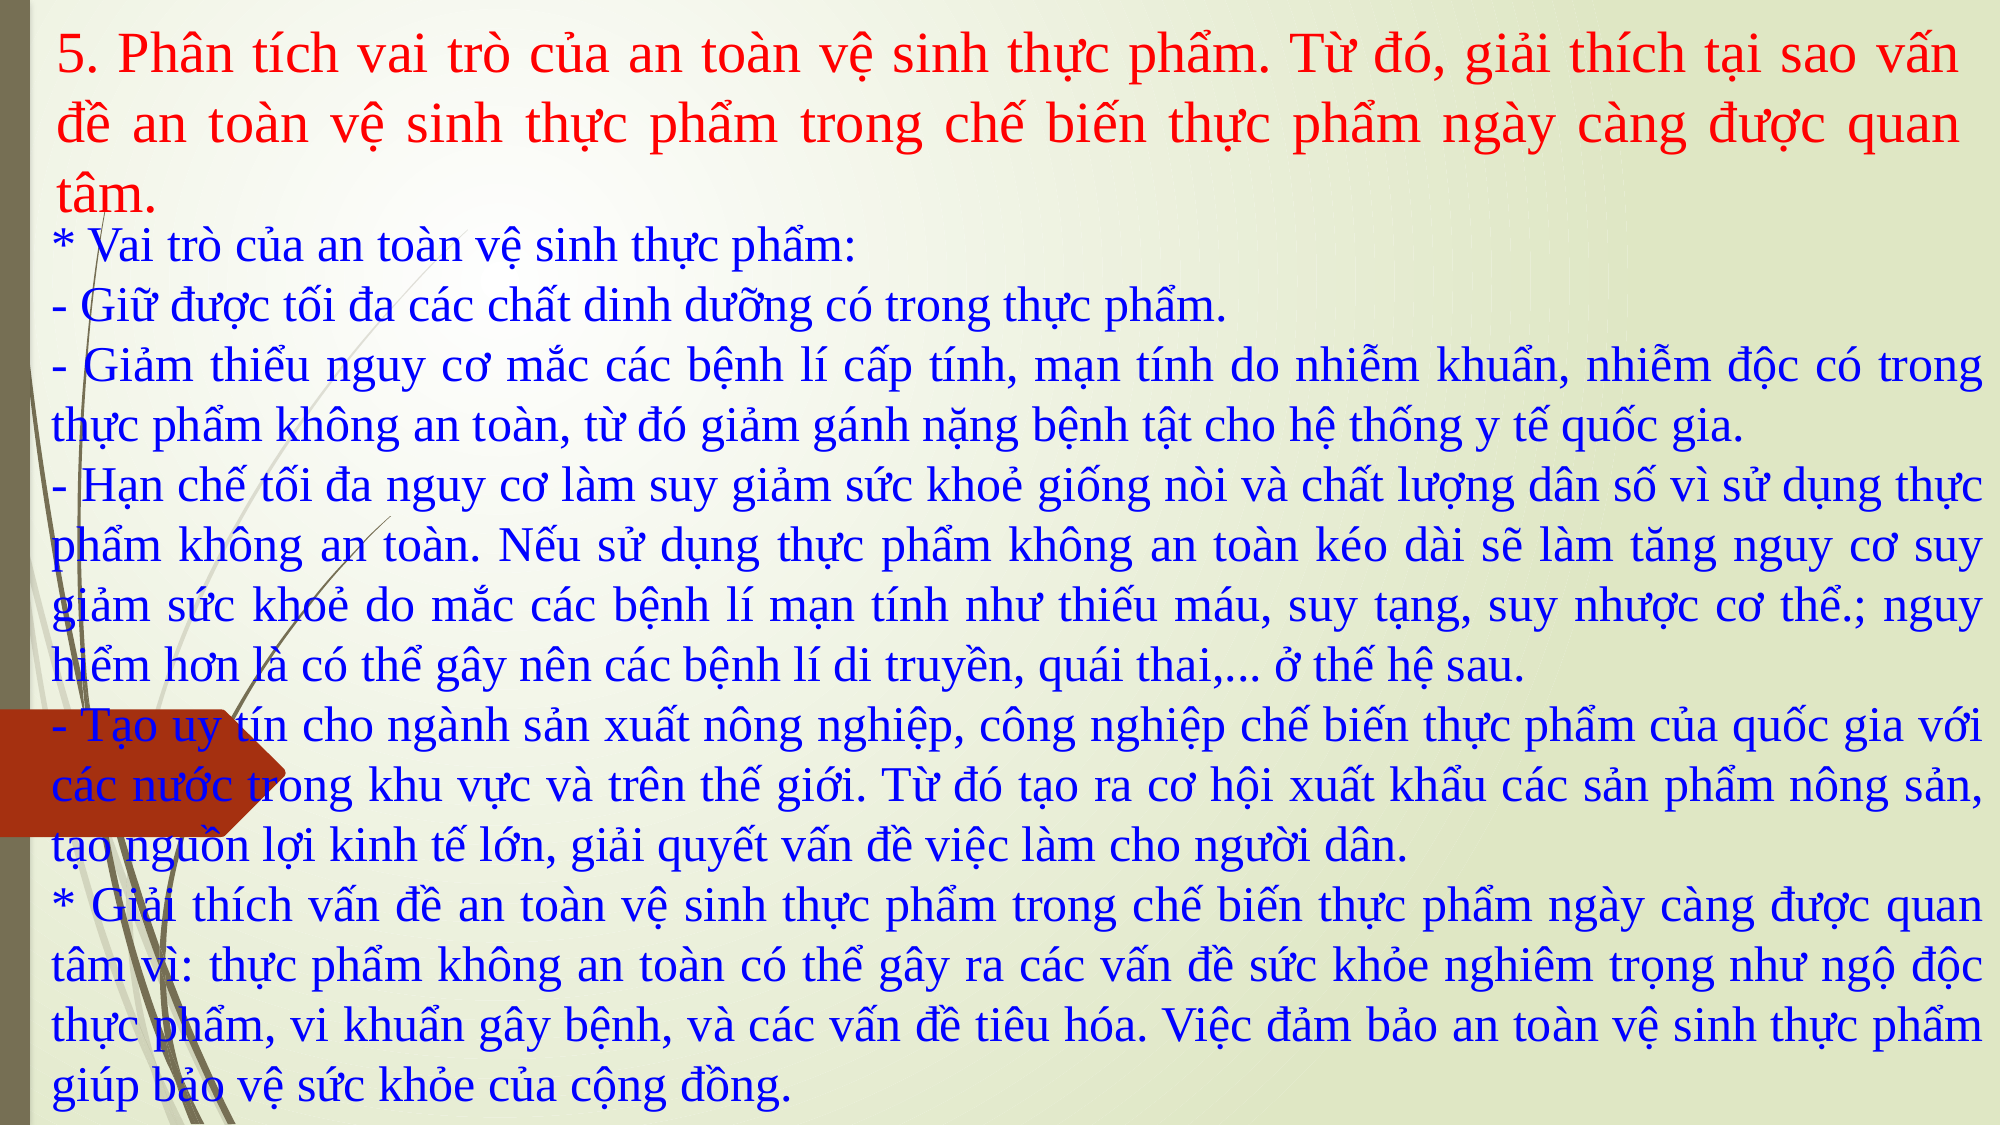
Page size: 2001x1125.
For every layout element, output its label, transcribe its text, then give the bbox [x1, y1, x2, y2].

text_box * Vai trò của an toàn vệ sinh thực phẩm: - Giữ được tối đa các chất dinh dưỡng có trong thực phẩm. - Giảm thiểu nguy cơ mắc các bệnh lí cấp tính, mạn tính do nhiễm khuẩn, nhiễm độc có trong thực phẩm không an toàn, từ đó giảm gánh nặng bệnh tật cho hệ thống y tế quốc gia. - Hạn chế tối đa nguy cơ làm suy giảm sức khoẻ giống nòi và chất lượng dân số vì sử dụng thực phẩm không an toàn. Nếu sử dụng thực phẩm không an toàn kéo dài sẽ làm tăng nguy cơ suy giảm sức khoẻ do mắc các bệnh lí mạn tính như thiếu máu, suy tạng, suy nhược cơ thể.; nguy hiểm hơn là có thể gây nên các bệnh lí di truyền, quái thai,... ở thế hệ sau. - Tạo uy tín cho ngành sản xuất nông nghiệp, công nghiệp chế biến thực phẩm của quốc gia với các nước trong khu vực và trên thế giới. Từ đó tạo ra cơ hội xuất khẩu các sản phẩm nông sản, tạo nguồn lợi kinh tế lớn, giải quyết vấn đề việc làm cho người dân. * Giải thích vấn đề an toàn vệ sinh thực phẩm trong chế biến thực phẩm ngày càng được quan tâm vì: thực phẩm không an toàn có thể gây ra các vấn đề sức khỏe nghiêm trọng như ngộ độc thực phẩm, vi khuẩn gây bệnh, và các vấn đề tiêu hóa. Việc đảm bảo an toàn vệ sinh thực phẩm giúp bảo vệ sức khỏe của cộng đồng. [36, 204, 2000, 1120]
text_box 5. Phân tích vai trò của an toàn vệ sinh thực phẩm. Từ đó, giải thích tại sao vấn đề an toàn vệ sinh thực phẩm trong chế biến thực phẩm ngày càng được quan tâm. [36, 6, 1982, 204]
